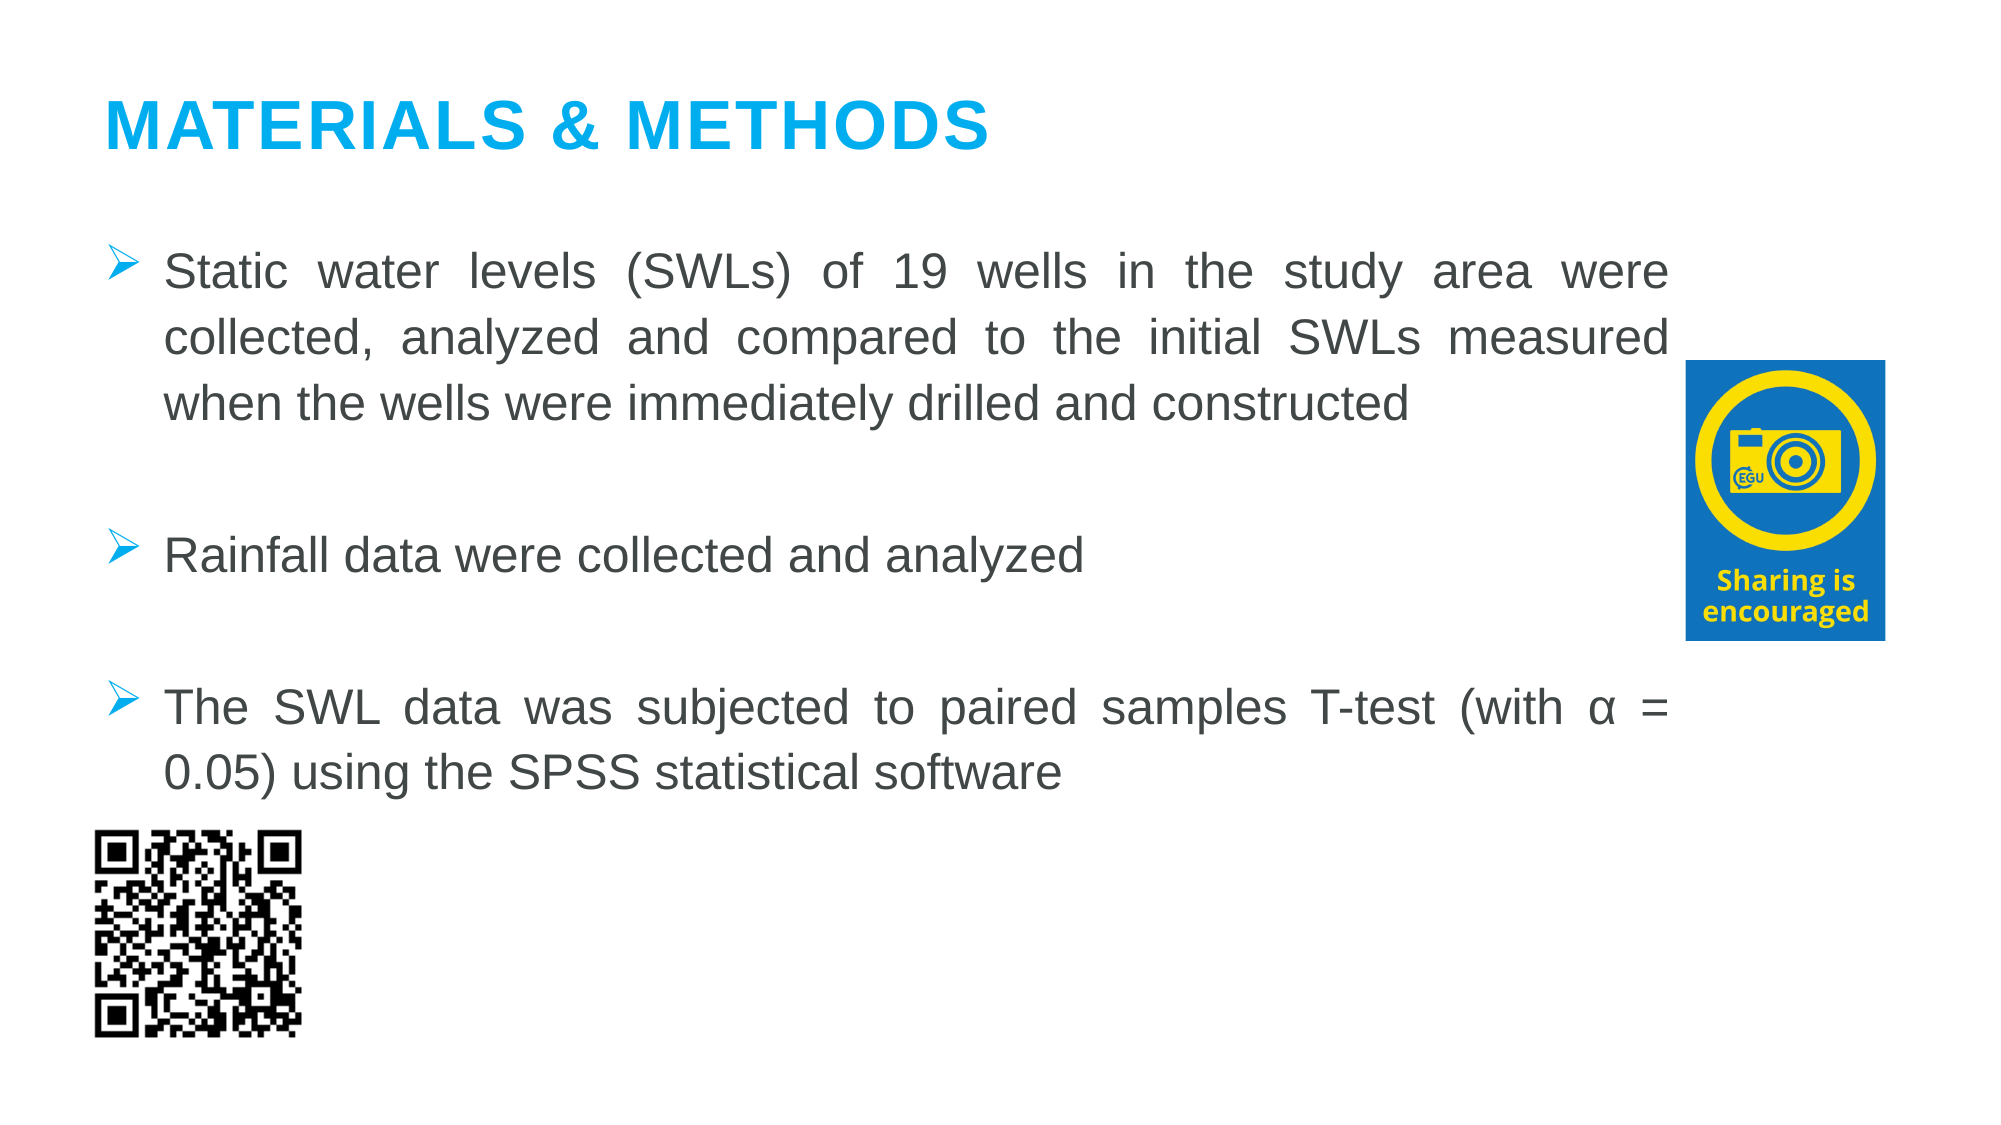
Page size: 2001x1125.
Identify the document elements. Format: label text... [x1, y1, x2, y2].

picture [89, 824, 308, 1044]
text_box Materials & methods [89, 54, 1581, 190]
text_box Static water levels (SWLs) of 19 wells in the study area were collected, analyzed and compared to the initial SWLs measured when the wells were immediately drilled and constructed Rainfall data were collected and analyzed The SWL data was subjected to paired samples T-test (with α = 0.05) using the SPSS statistical software [89, 224, 1686, 1056]
picture [1685, 360, 1886, 641]
